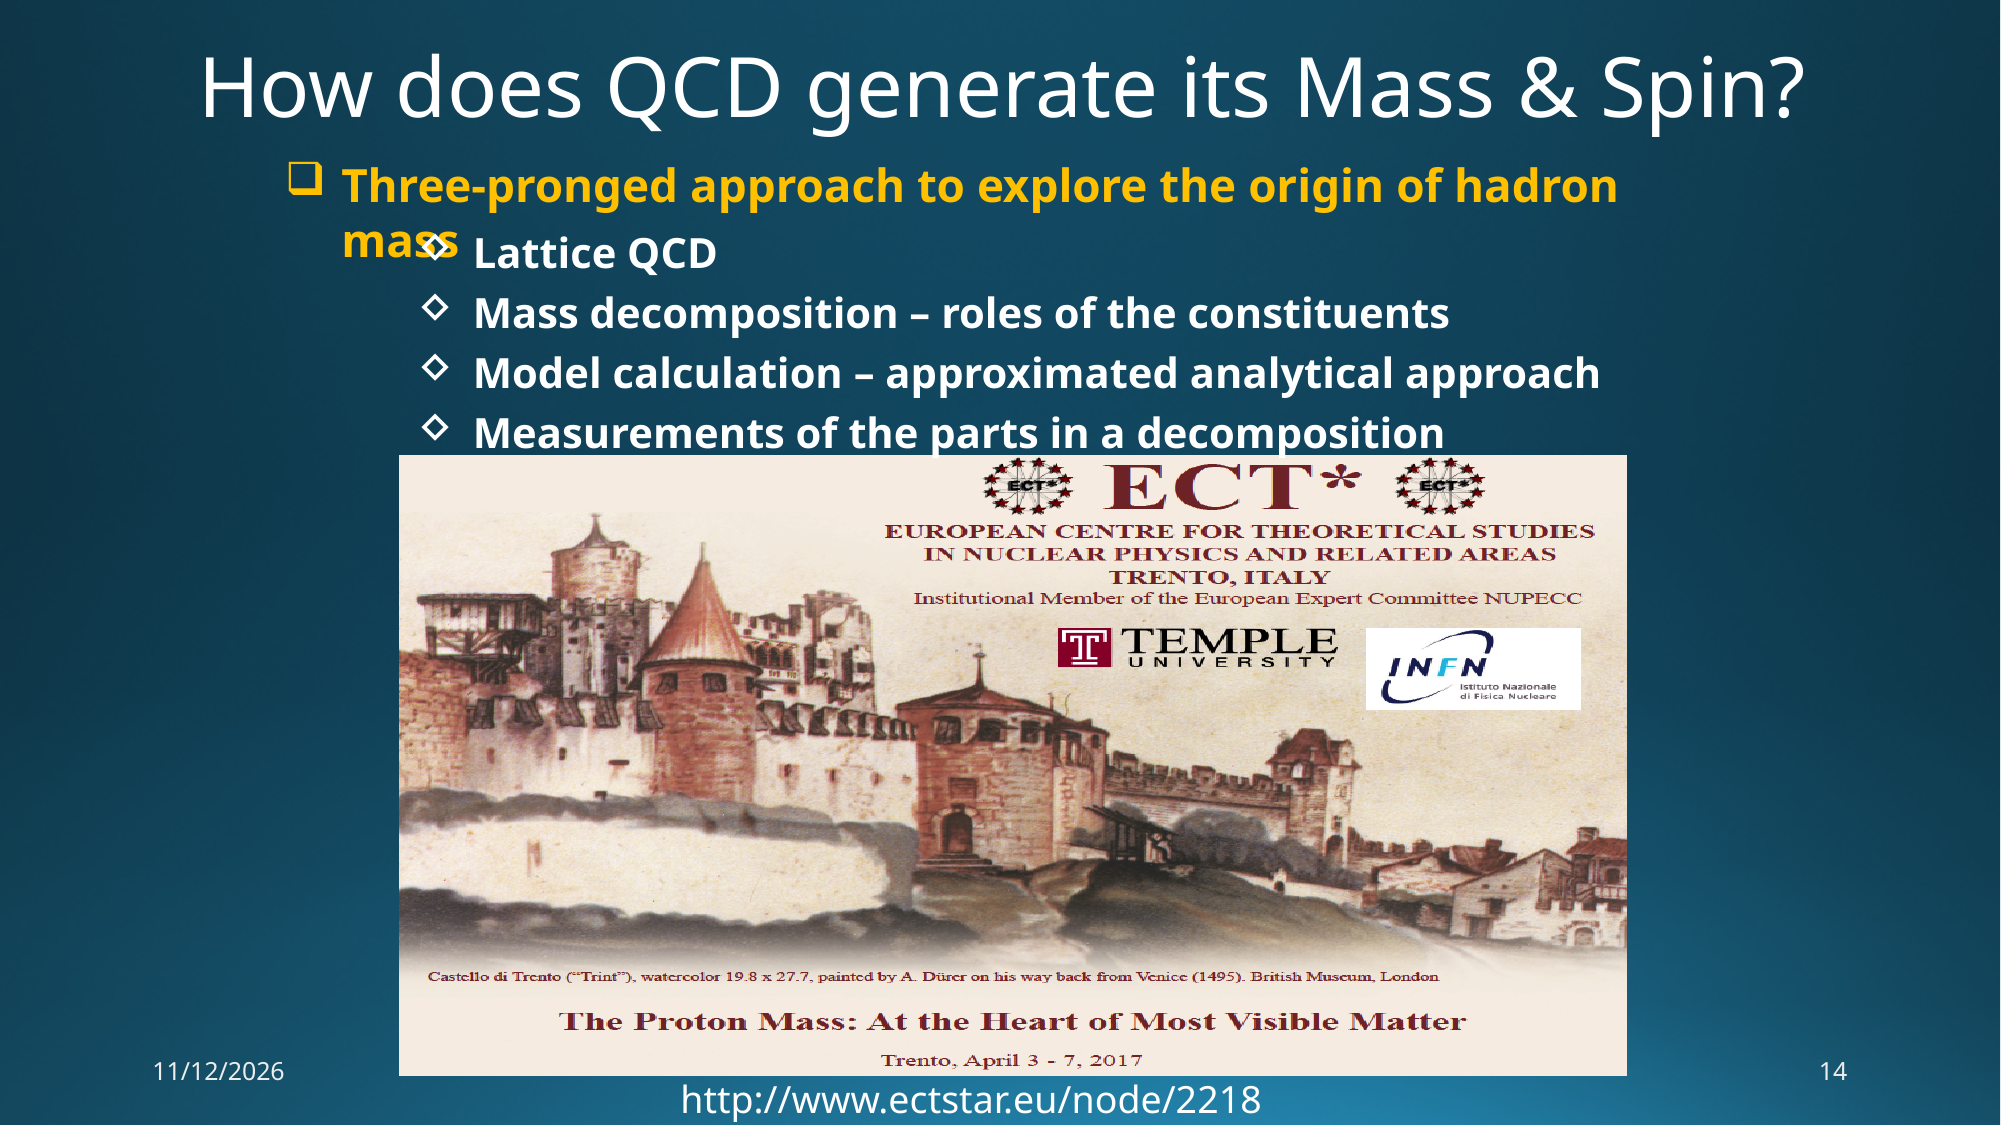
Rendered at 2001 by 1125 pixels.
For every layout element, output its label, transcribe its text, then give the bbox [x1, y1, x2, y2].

text_box Lattice QCD Mass decomposition – roles of the constituents Model calculation – approximated analytical approach Measurements of the parts in a decomposition [401, 209, 1690, 465]
text_box http://www.ectstar.eu/node/2218 [665, 1076, 1277, 1125]
text_box Three-pronged approach to explore the origin of hadron mass [271, 150, 1735, 274]
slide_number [137, 1042, 588, 1103]
picture [0, 0, 2001, 1125]
text_box How does QCD generate its Mass & Spin? [46, 18, 1960, 150]
slide_number 14 [1412, 1042, 1863, 1103]
